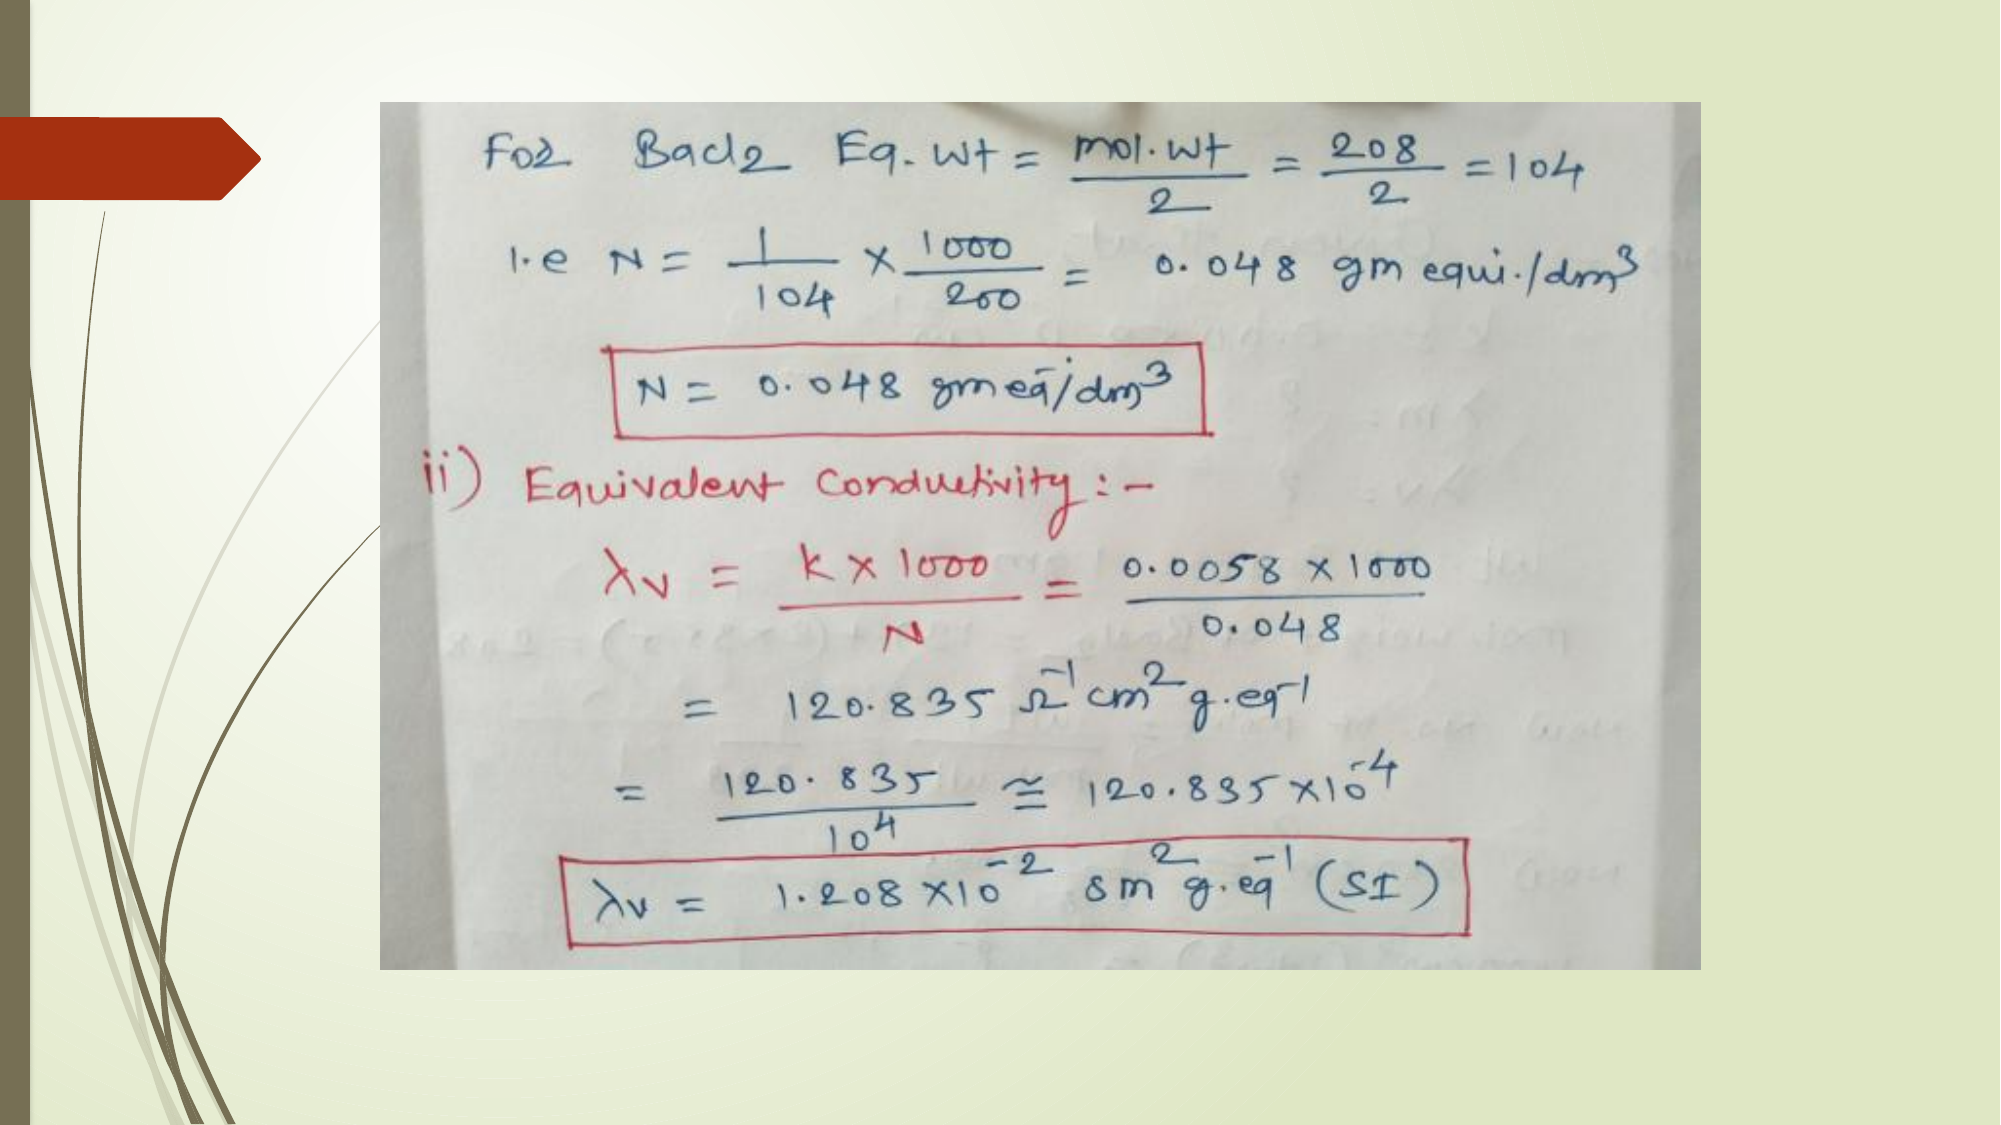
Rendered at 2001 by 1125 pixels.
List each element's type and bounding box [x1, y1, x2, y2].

list [380, 102, 1701, 970]
